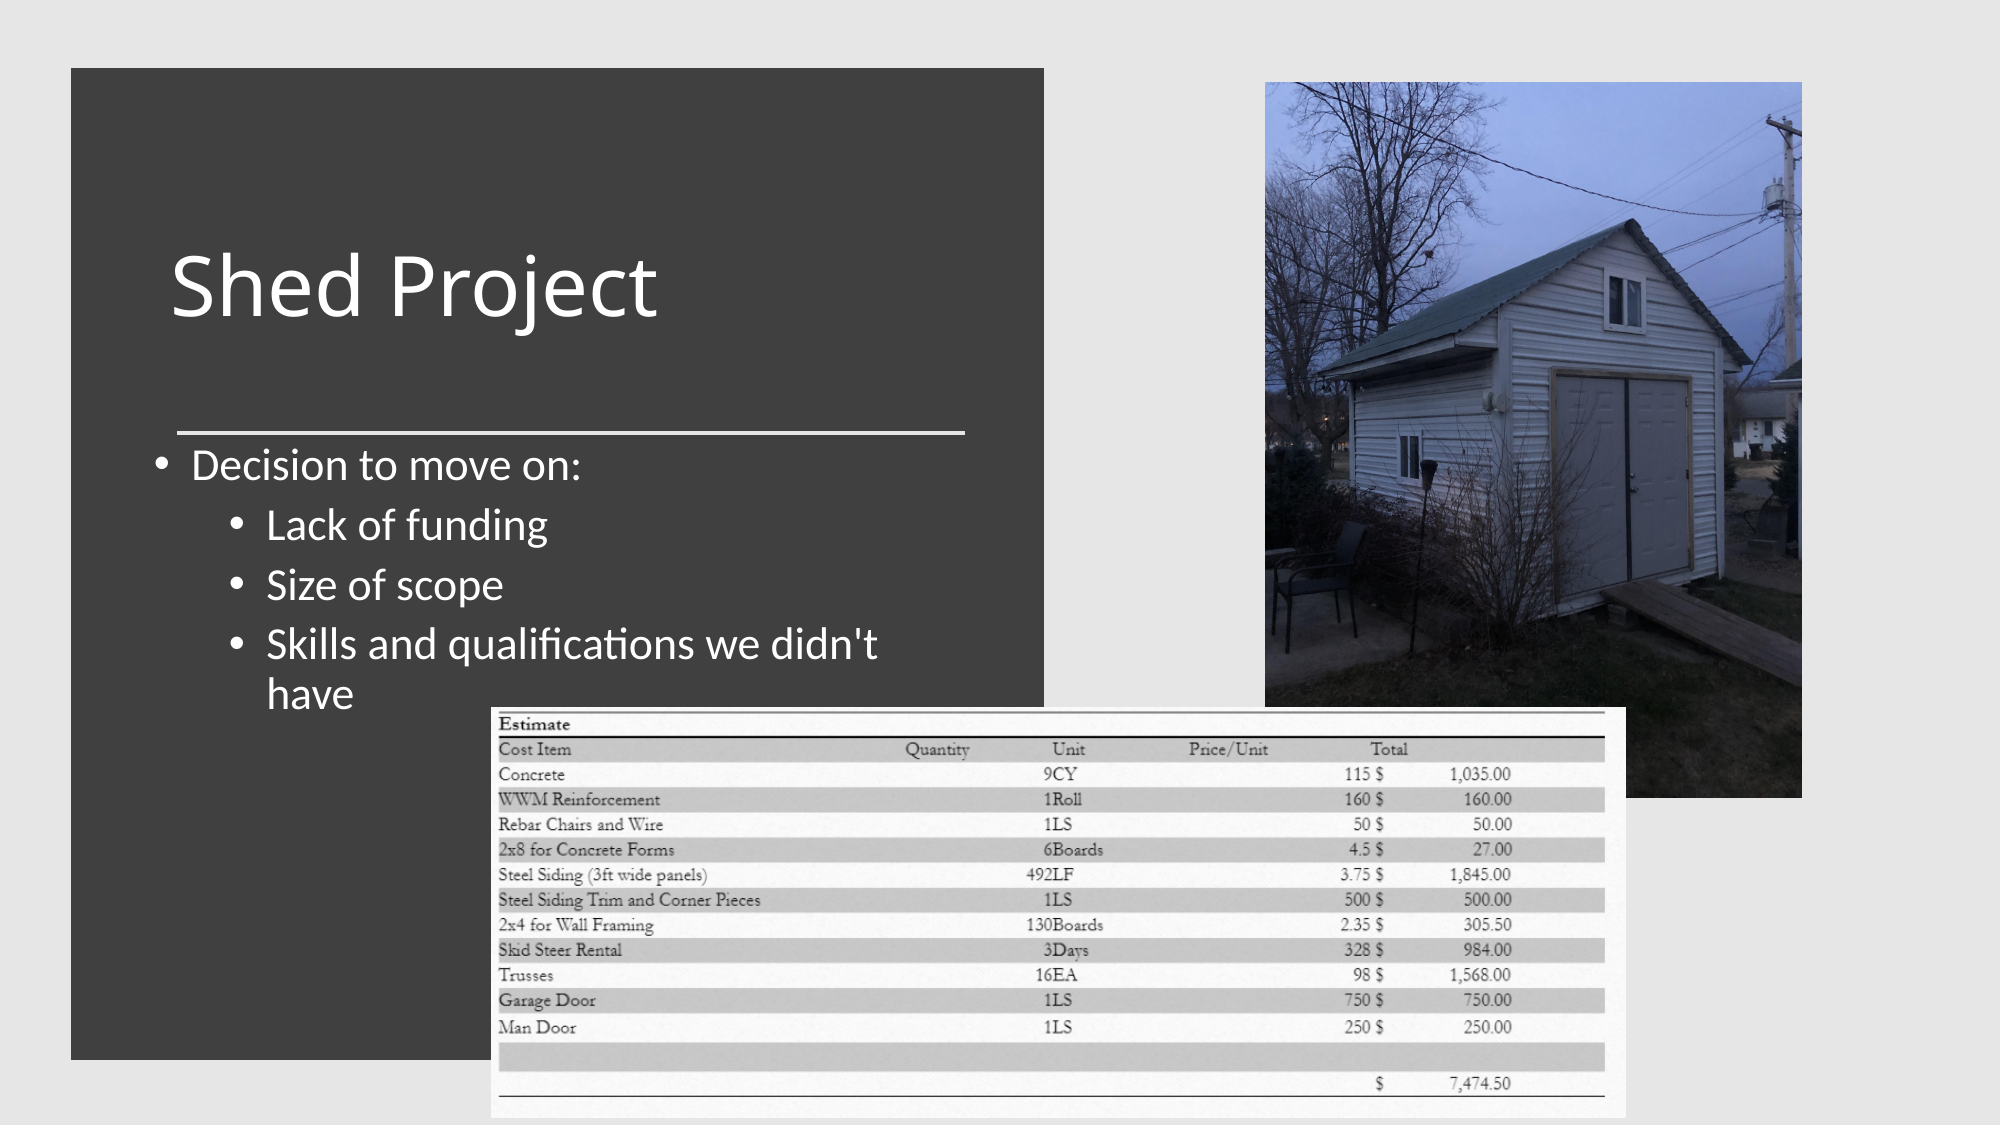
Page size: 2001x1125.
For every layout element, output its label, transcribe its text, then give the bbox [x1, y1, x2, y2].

list Decision to move on: Lack of funding Size of scope Skills and qualifications we didn't have [138, 433, 948, 924]
picture [491, 82, 1802, 1118]
text_box [80, 77, 1035, 1050]
title Shed Project [155, 172, 965, 407]
